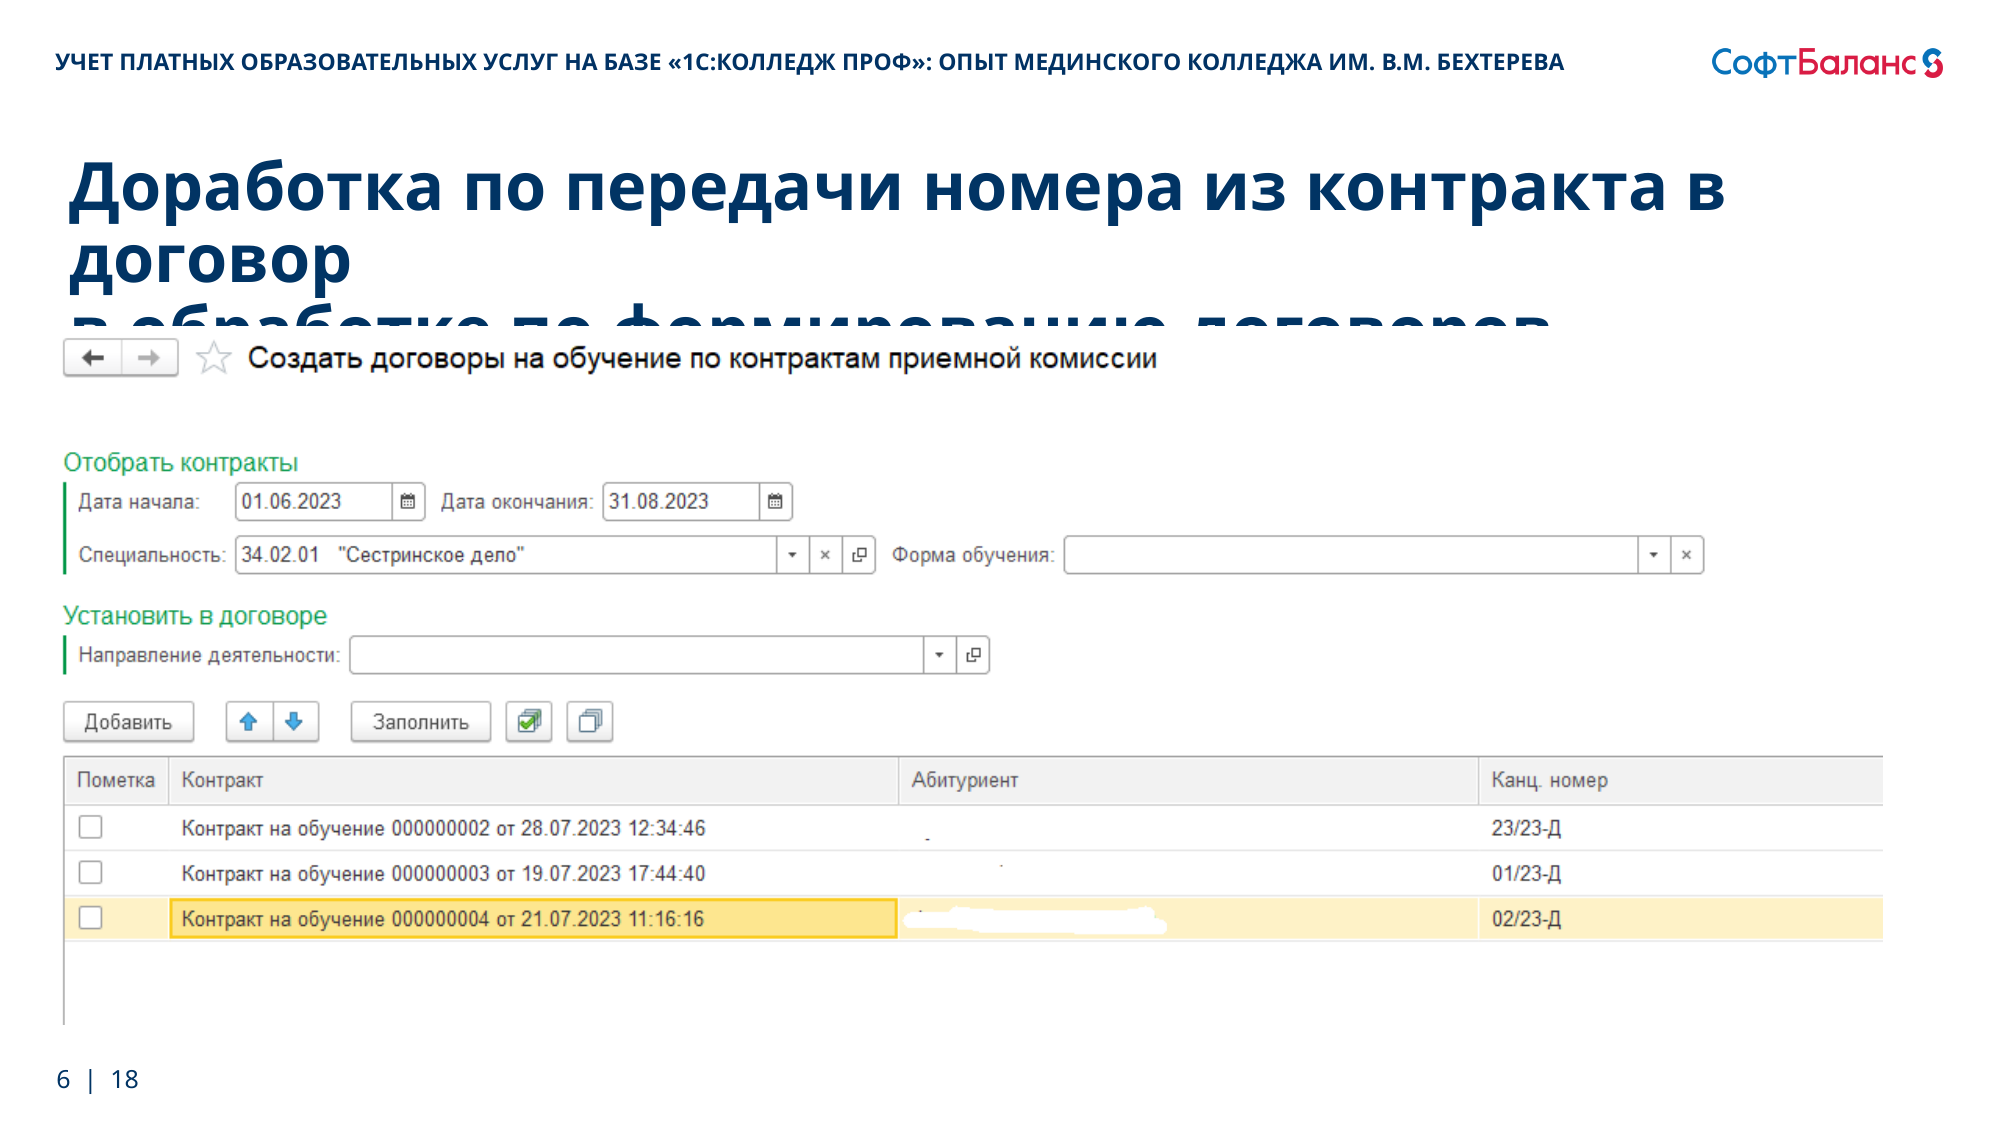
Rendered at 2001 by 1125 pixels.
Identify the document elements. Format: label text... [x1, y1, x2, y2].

picture [54, 326, 1883, 1025]
list Доработка по передачи номера из контракта в договор в обработке по формированию договоров [54, 145, 1945, 260]
picture [1712, 48, 1943, 78]
